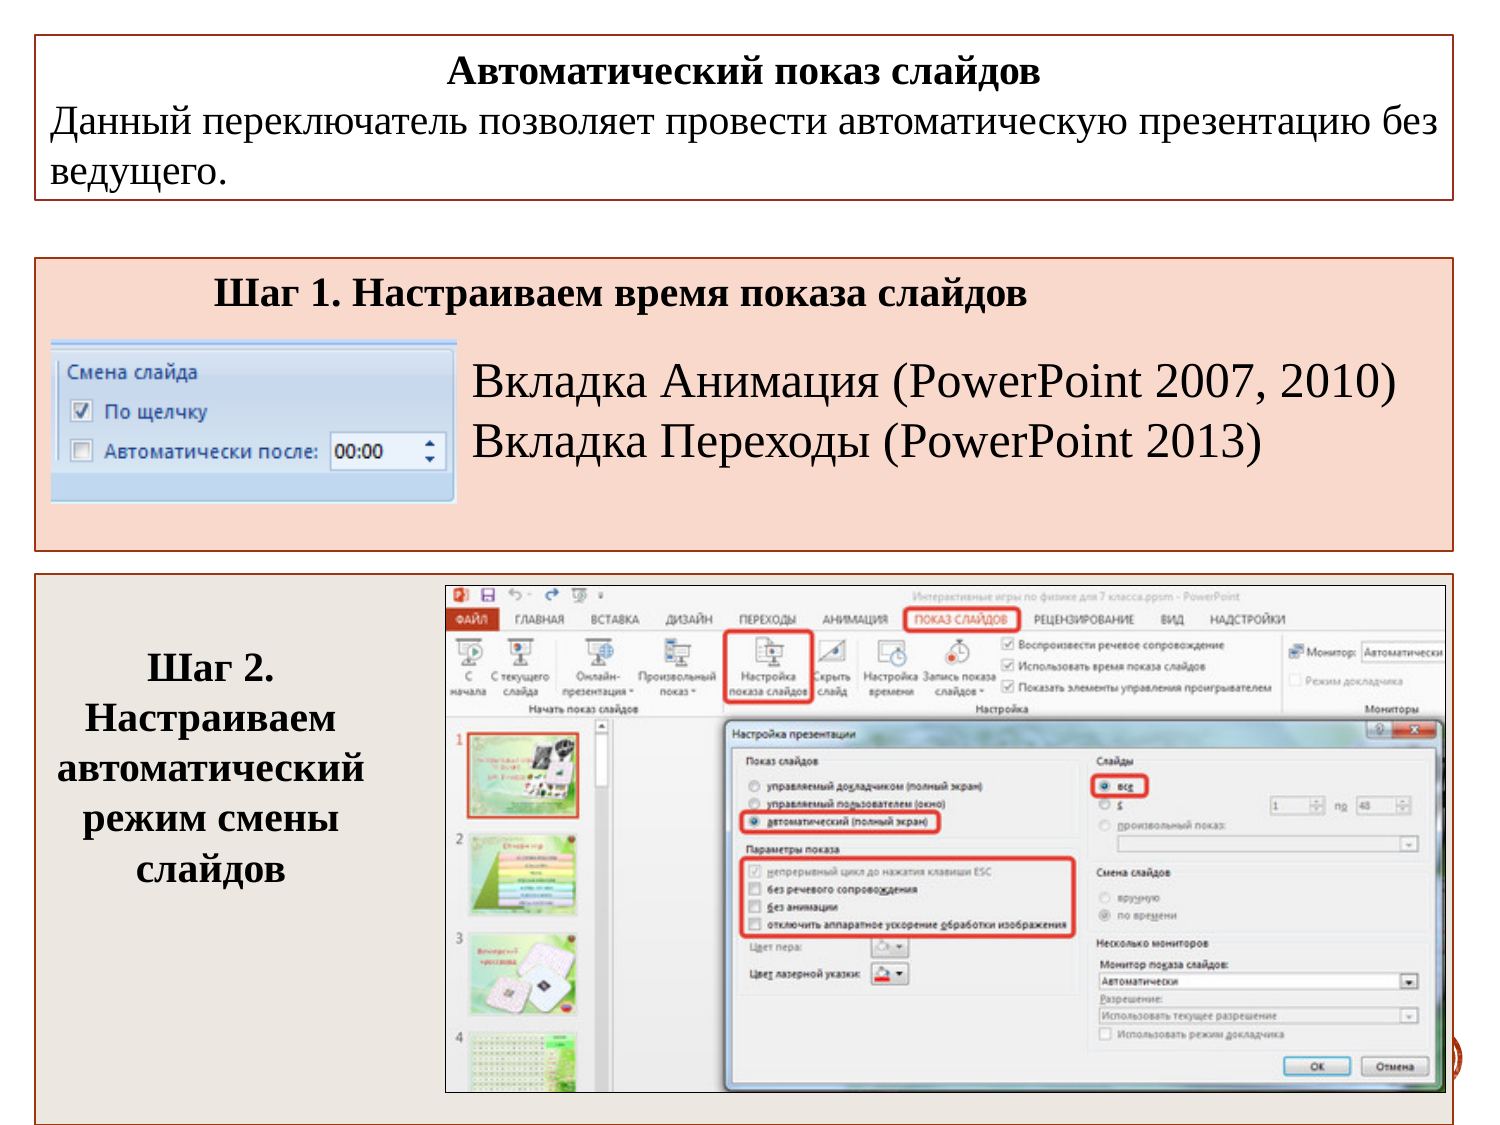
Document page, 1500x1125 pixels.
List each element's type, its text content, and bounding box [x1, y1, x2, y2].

text_box Вкладка Анимация (PowerPoint 2007, 2010) Вкладка Переходы (PowerPoint 2013) [456, 339, 1430, 475]
text_box [34, 573, 1454, 1125]
text_box Шаг 2. Настраиваем автоматический режим смены слайдов [35, 632, 387, 898]
picture [50, 339, 457, 504]
text_box Шаг 1. Настраиваем время показа слайдов [0, 257, 1243, 323]
text_box [34, 257, 1454, 552]
picture [445, 585, 1445, 1092]
text_box Автоматический показ слайдов Данный переключатель позволяет провести автоматическую презентацию без ведущего. [34, 34, 1454, 201]
